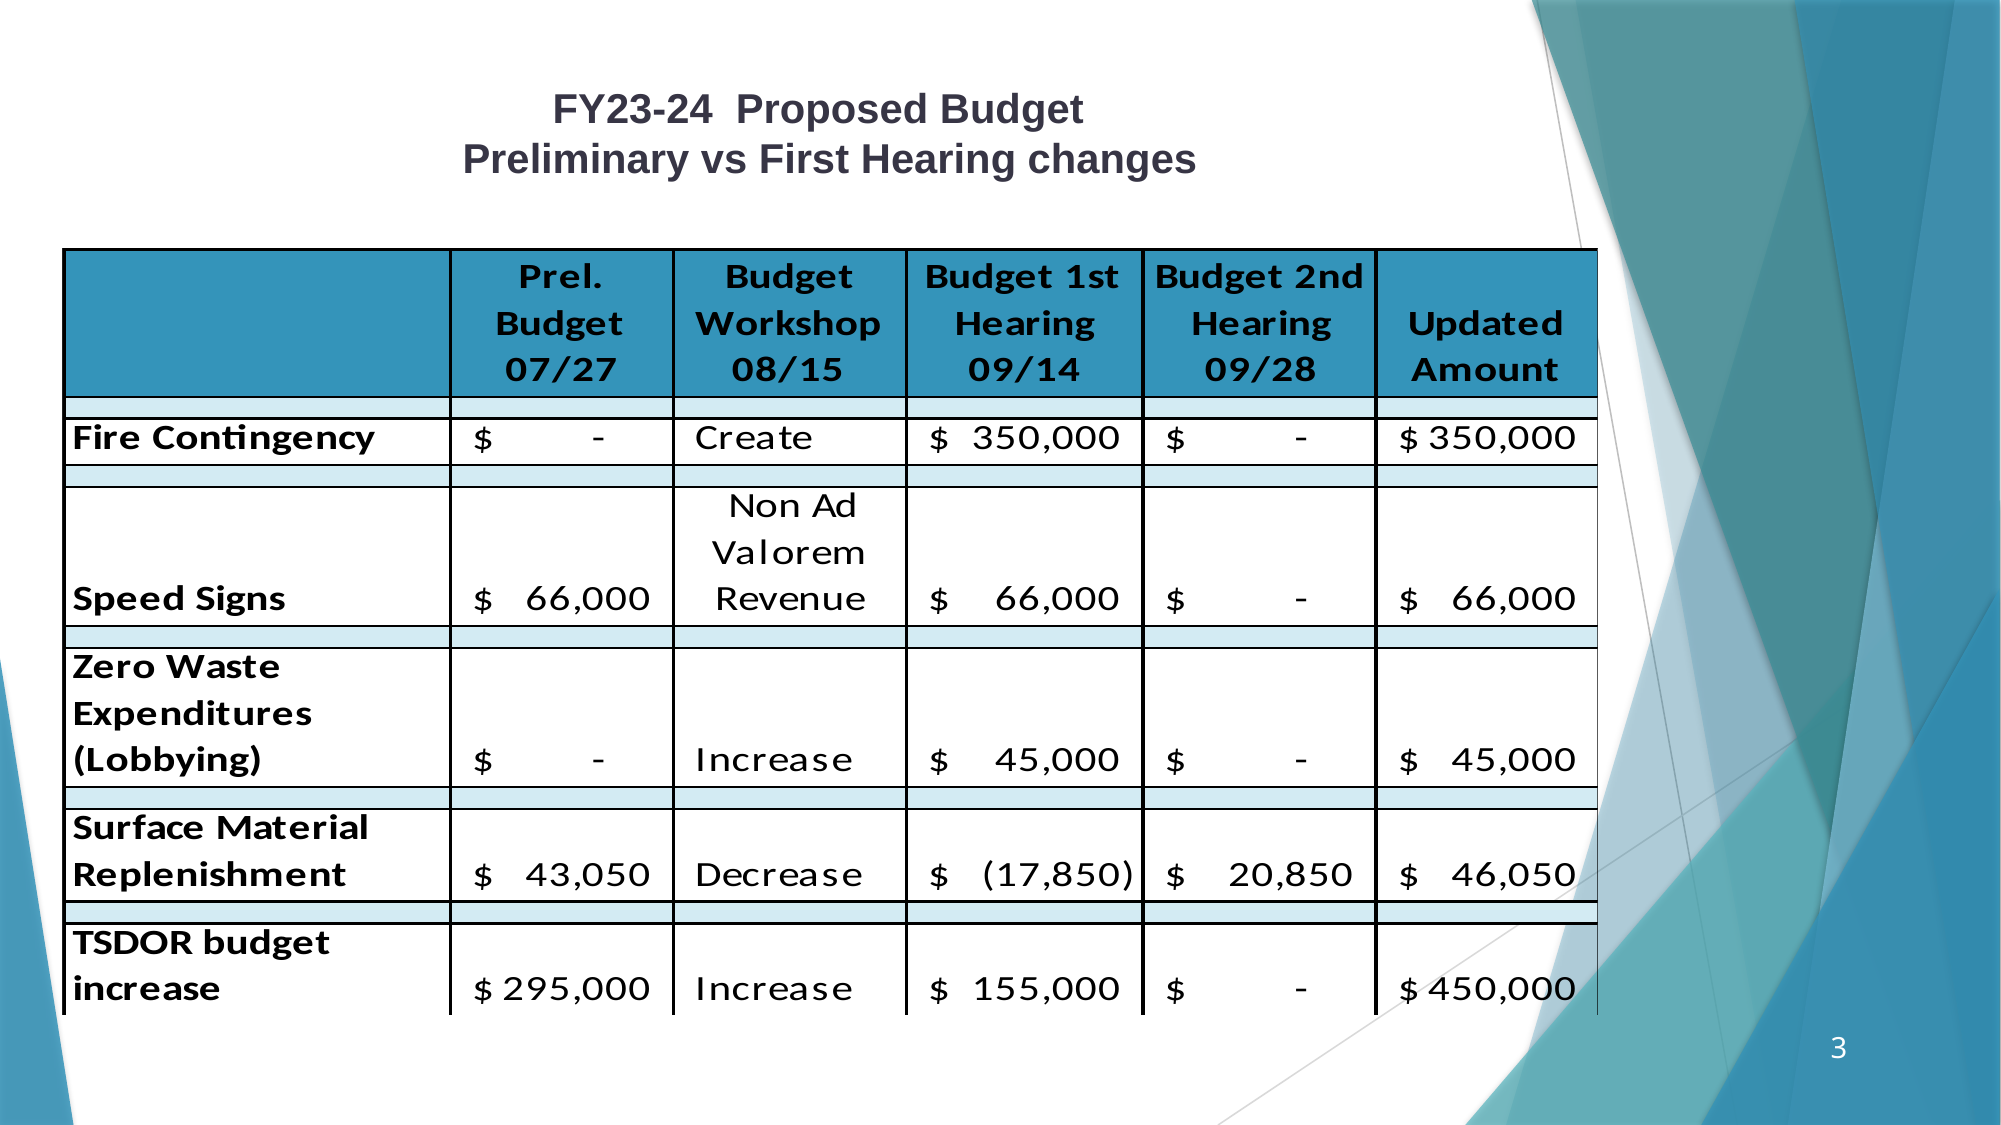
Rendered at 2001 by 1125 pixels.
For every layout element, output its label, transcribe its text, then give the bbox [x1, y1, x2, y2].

text_box FY23-24 Proposed Budget Preliminary vs First Hearing changes [187, 74, 1461, 190]
slide_number 3 [1750, 1019, 1863, 1080]
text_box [61, 247, 1602, 1019]
